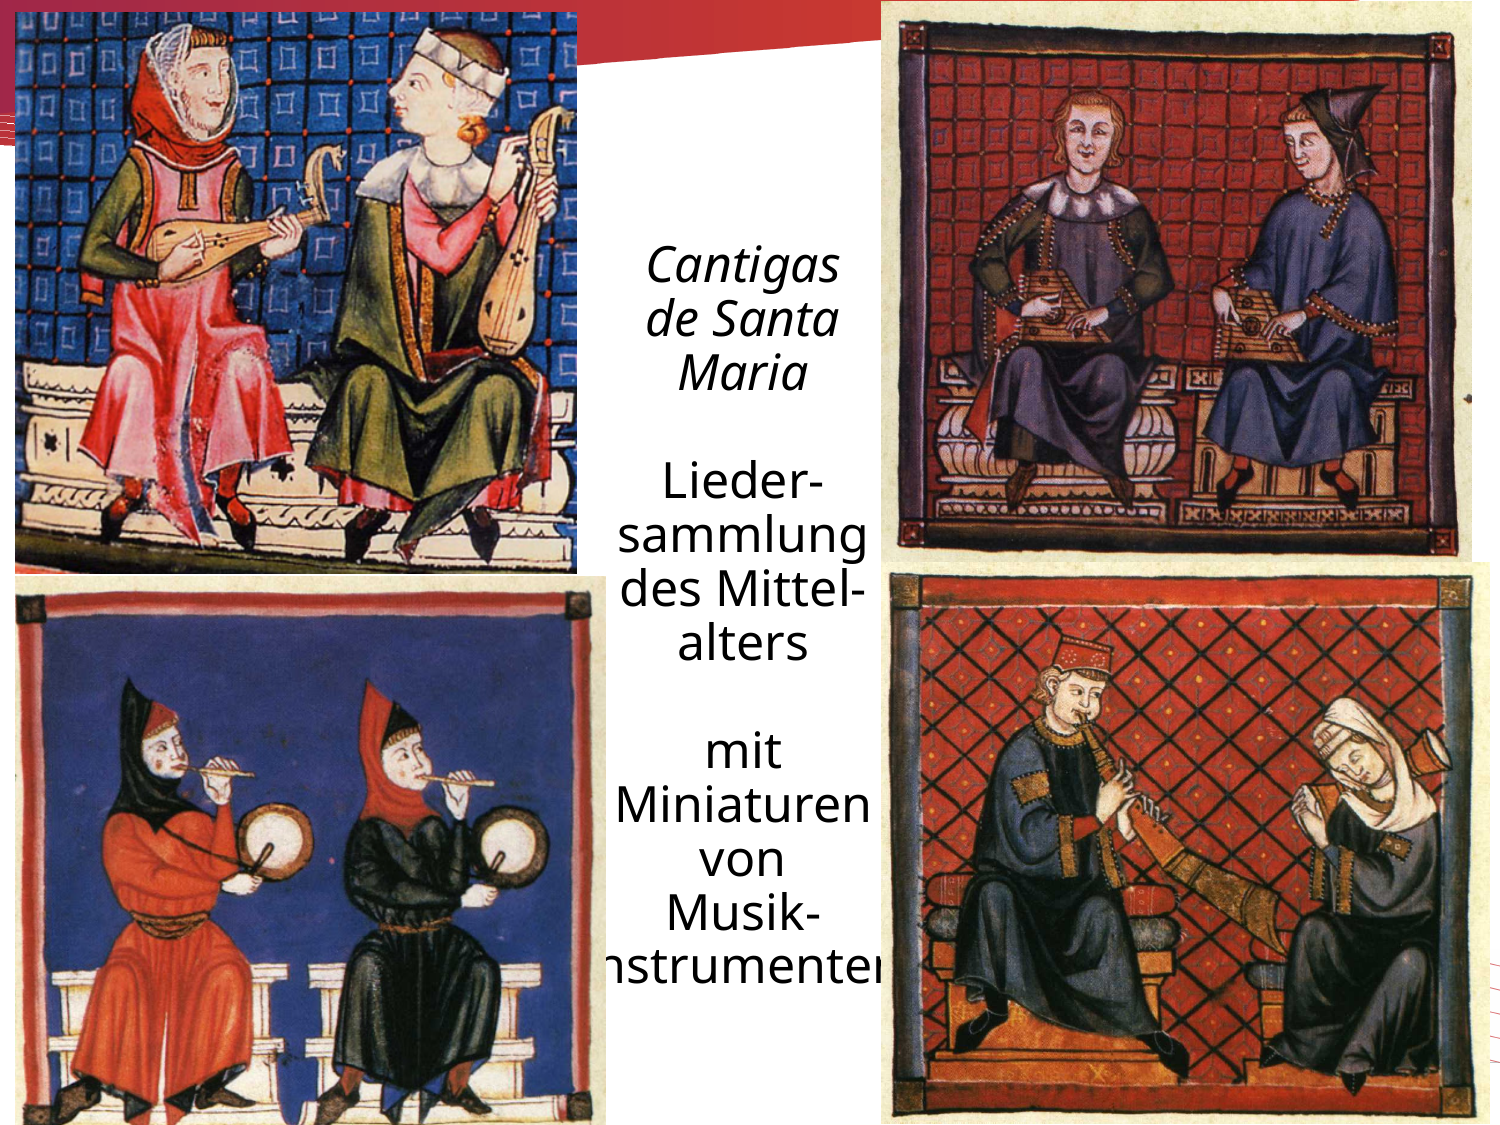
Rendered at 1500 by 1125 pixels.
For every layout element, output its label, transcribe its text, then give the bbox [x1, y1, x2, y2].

picture [15, 576, 606, 1125]
title Cantigas de Santa Maria Lieder- sammlung des Mittel- alters mit Miniaturen von Musik- instrumenten [96, 531, 881, 703]
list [15, 12, 577, 574]
picture [0, 0, 1500, 1124]
